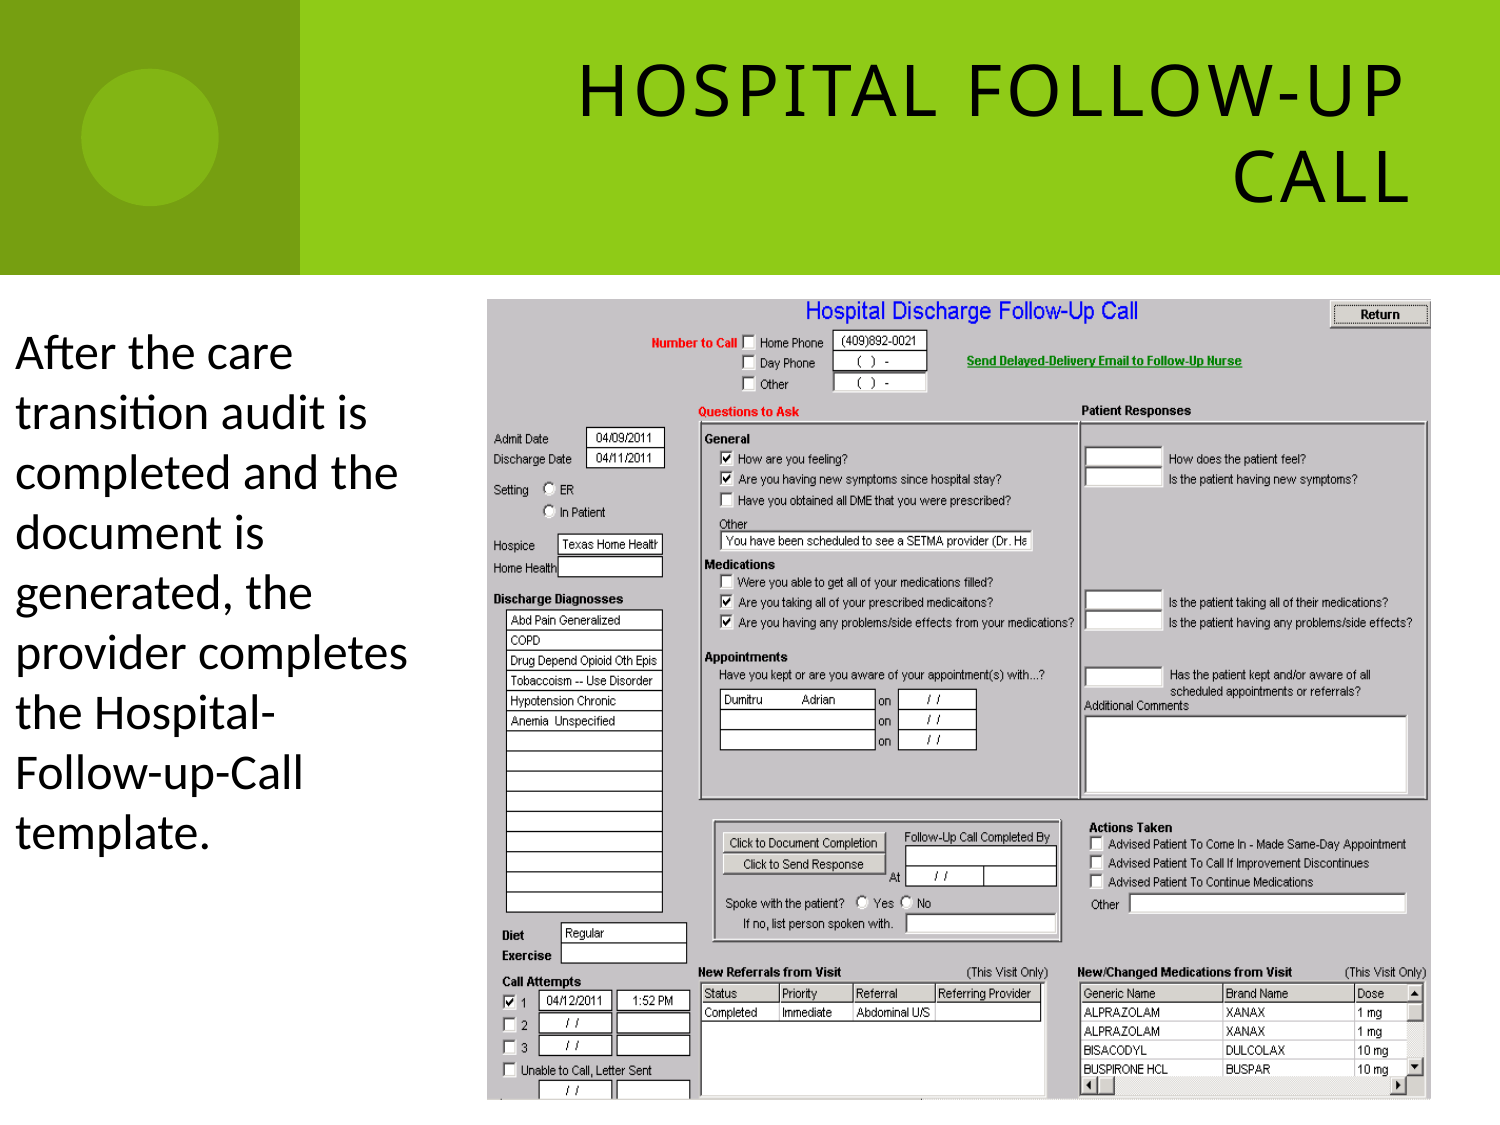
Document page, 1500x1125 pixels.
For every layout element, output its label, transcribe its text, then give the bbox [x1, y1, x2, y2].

title Hospital Follow-Up Call [399, 37, 1425, 225]
list After the care transition audit is completed and the document is generated, the provider completes the Hospital-Follow-up-Call template. [0, 312, 438, 891]
picture [487, 299, 1431, 1101]
